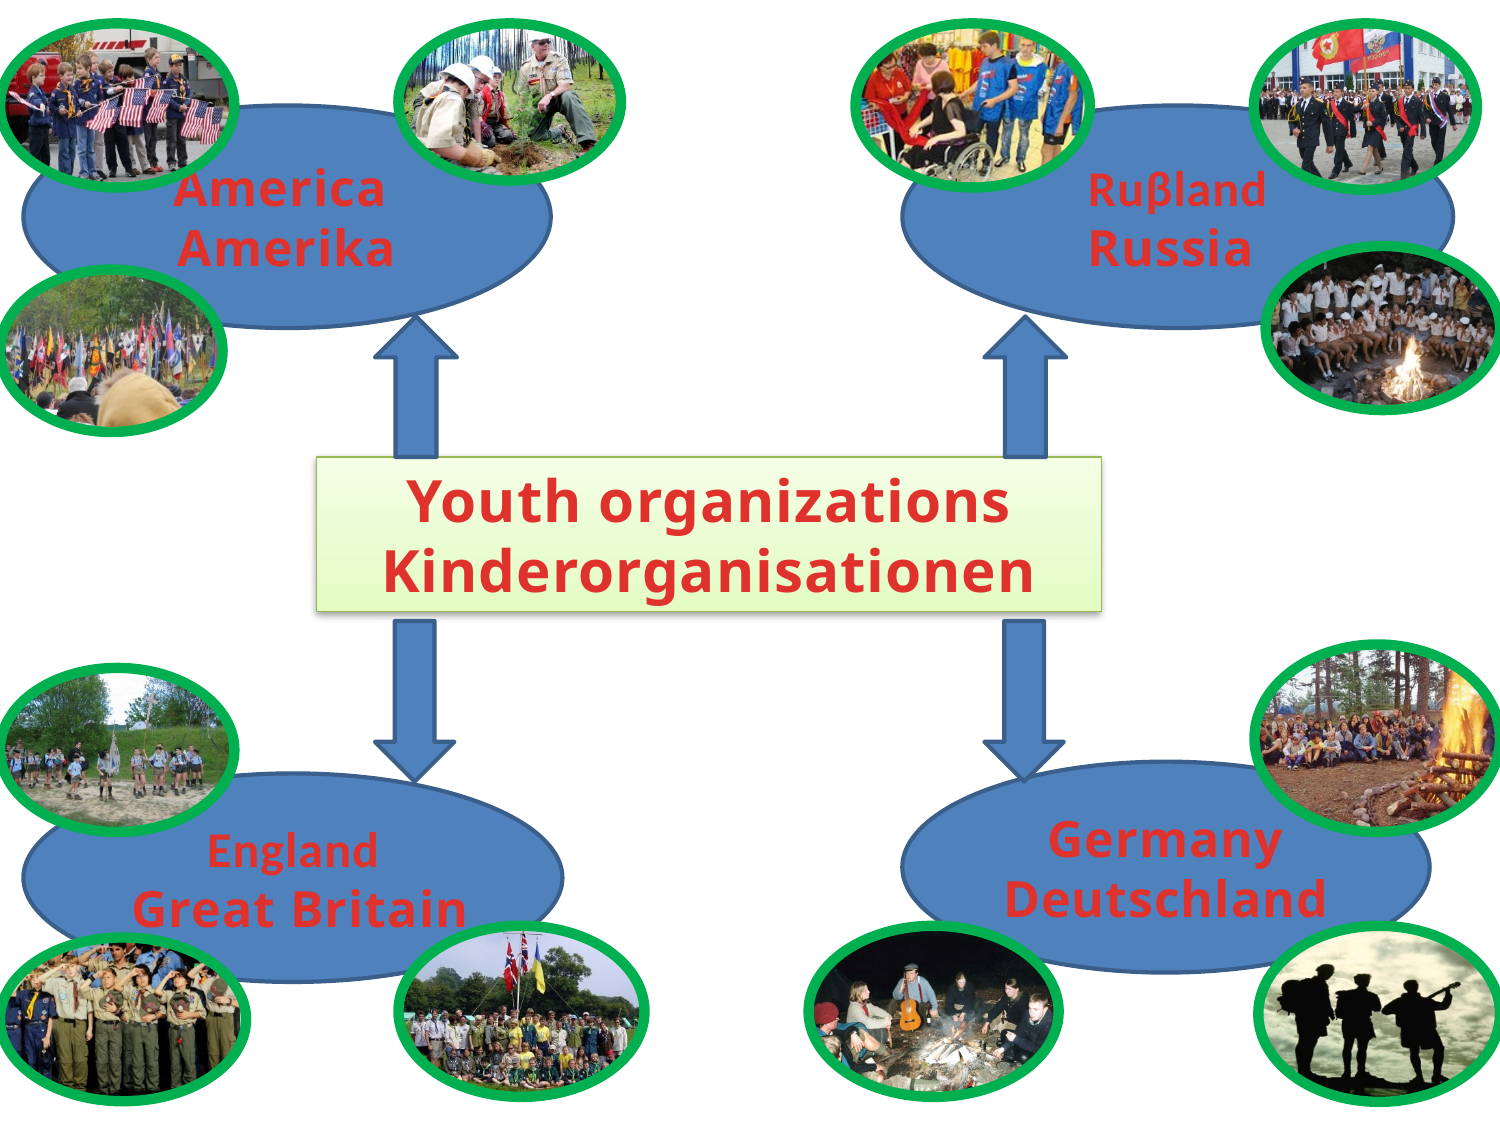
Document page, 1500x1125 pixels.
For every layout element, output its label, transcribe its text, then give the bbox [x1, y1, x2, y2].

picture [398, 23, 622, 181]
picture [1253, 23, 1478, 191]
text_box [982, 618, 1066, 784]
picture [398, 925, 645, 1098]
text_box [373, 314, 459, 460]
text_box Germany Deutschland [900, 759, 1432, 975]
picture [1258, 925, 1500, 1103]
text_box America Amerika [21, 103, 553, 331]
picture [1265, 245, 1500, 411]
picture [1254, 644, 1500, 833]
picture [0, 269, 223, 433]
text_box England Great Britain [21, 771, 565, 985]
picture [0, 937, 247, 1102]
text_box Youth organizations Kinderorganisationen [316, 456, 1102, 612]
picture [0, 667, 235, 833]
picture [0, 23, 235, 188]
text_box [982, 314, 1069, 460]
picture [808, 925, 1059, 1098]
text_box Ruβland Russia [900, 103, 1456, 331]
text_box [373, 618, 457, 784]
picture [855, 23, 1091, 188]
